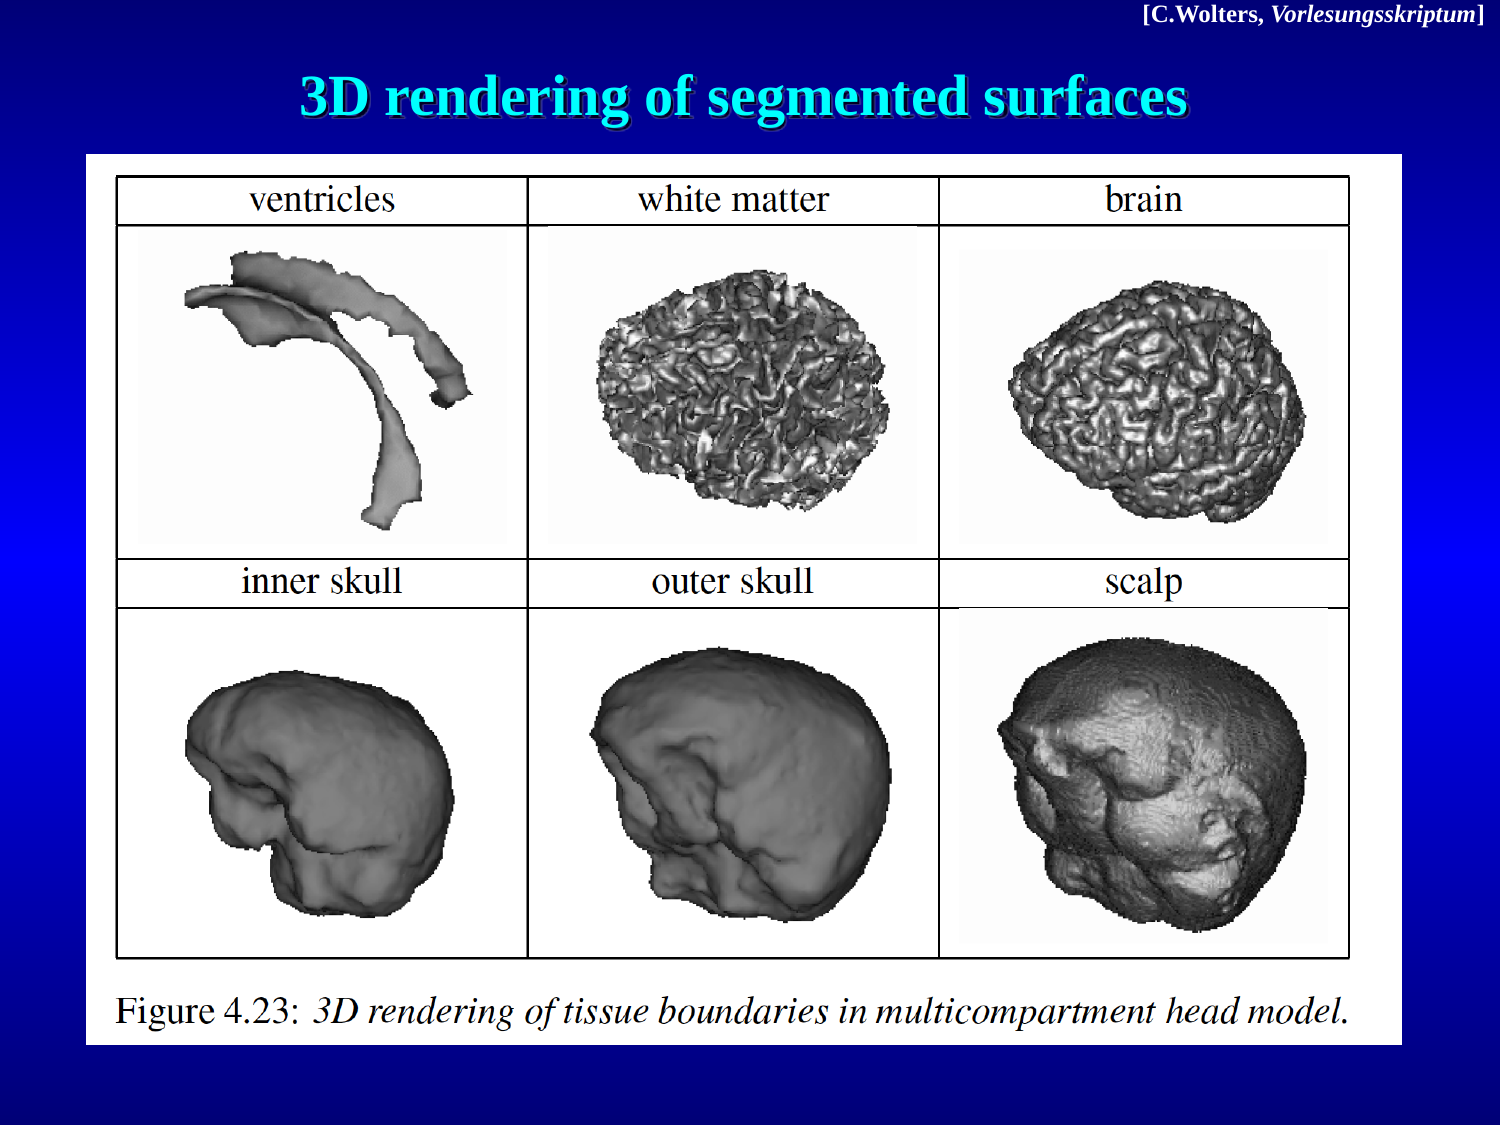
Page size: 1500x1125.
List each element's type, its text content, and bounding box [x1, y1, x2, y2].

text_box 3D rendering of segmented surfaces [6, 53, 1482, 132]
text_box [C.Wolters, Vorlesungsskriptum] [386, 0, 1500, 95]
picture [85, 153, 1402, 1045]
